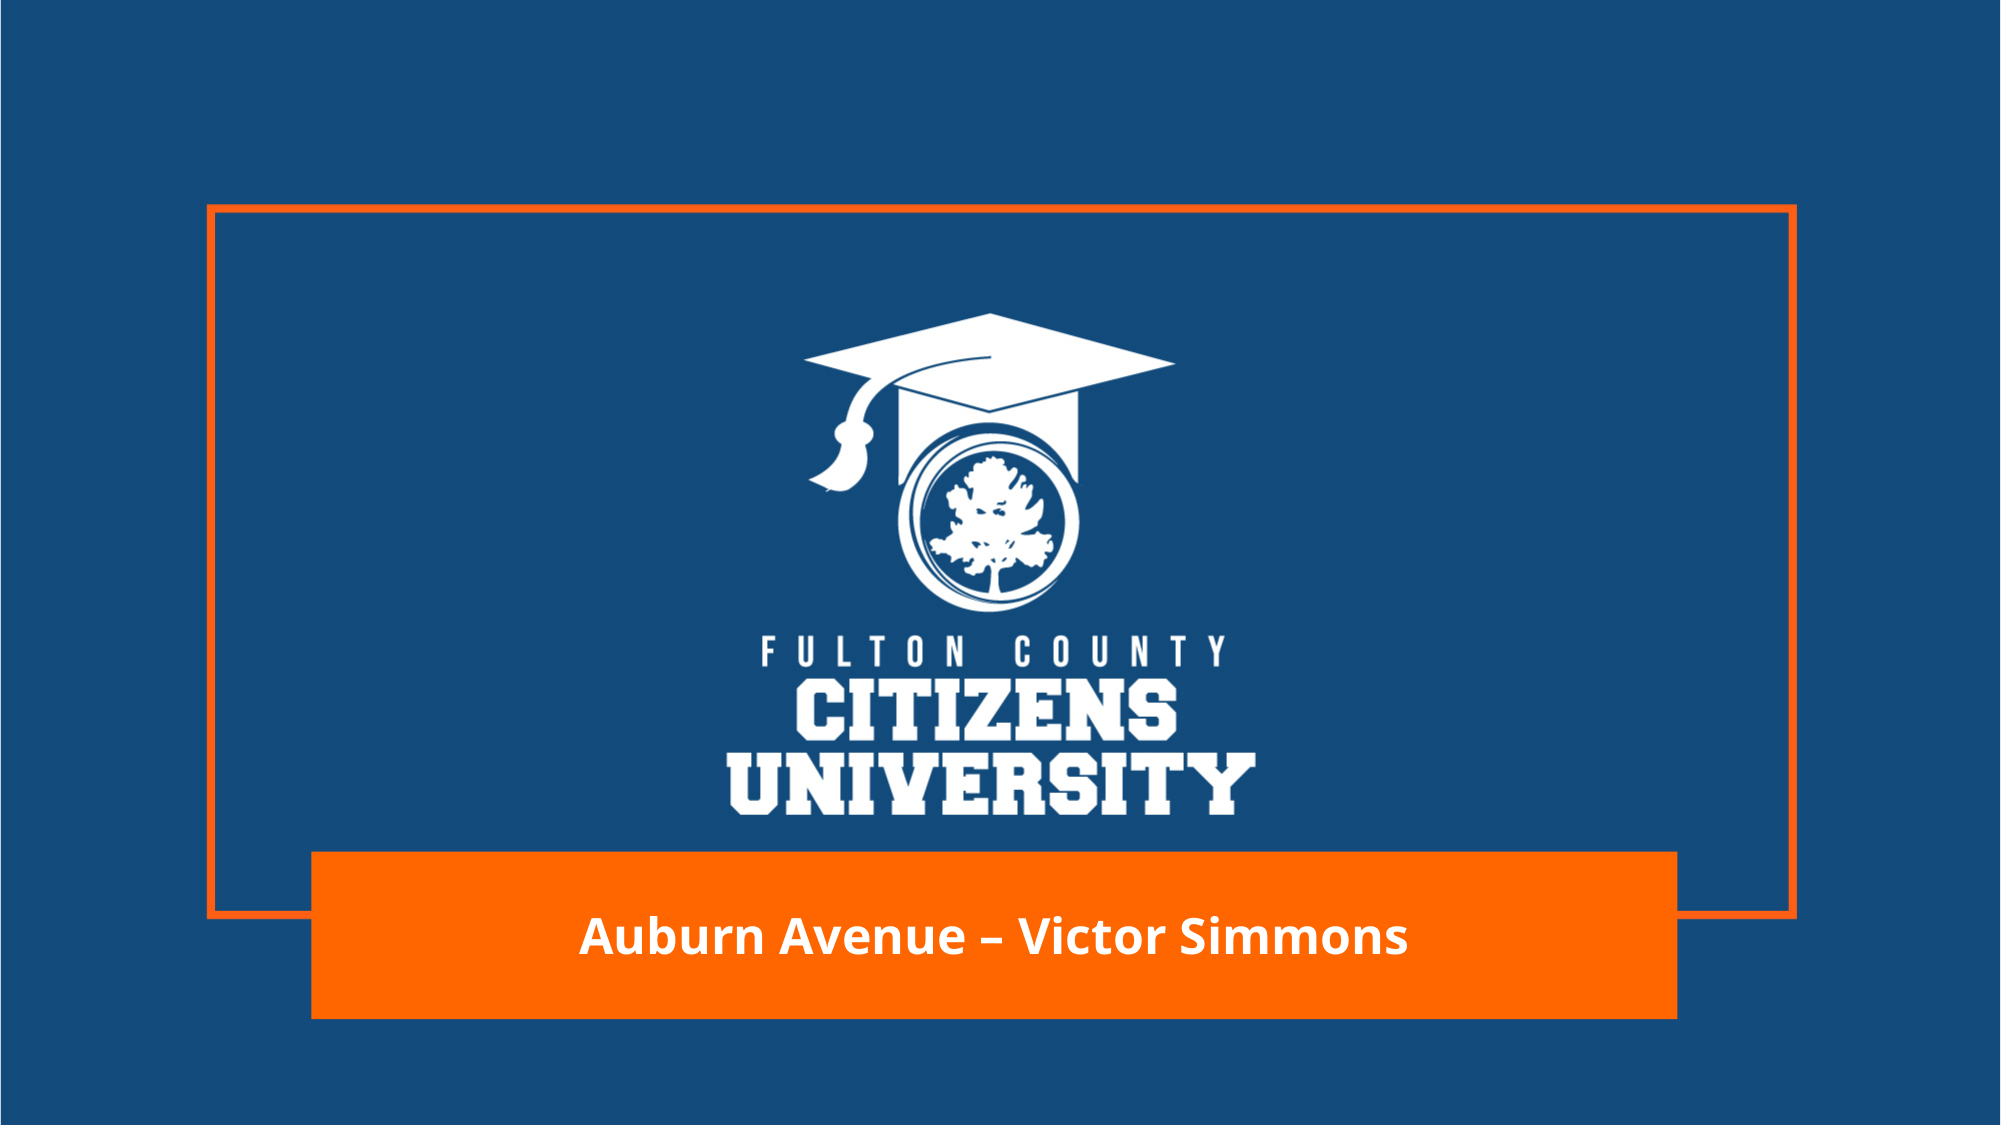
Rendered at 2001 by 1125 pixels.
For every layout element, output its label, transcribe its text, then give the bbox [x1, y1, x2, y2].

picture [0, 0, 2001, 1125]
text_box [311, 851, 1678, 1020]
text_box Auburn Avenue – Victor Simmons [551, 897, 1438, 973]
